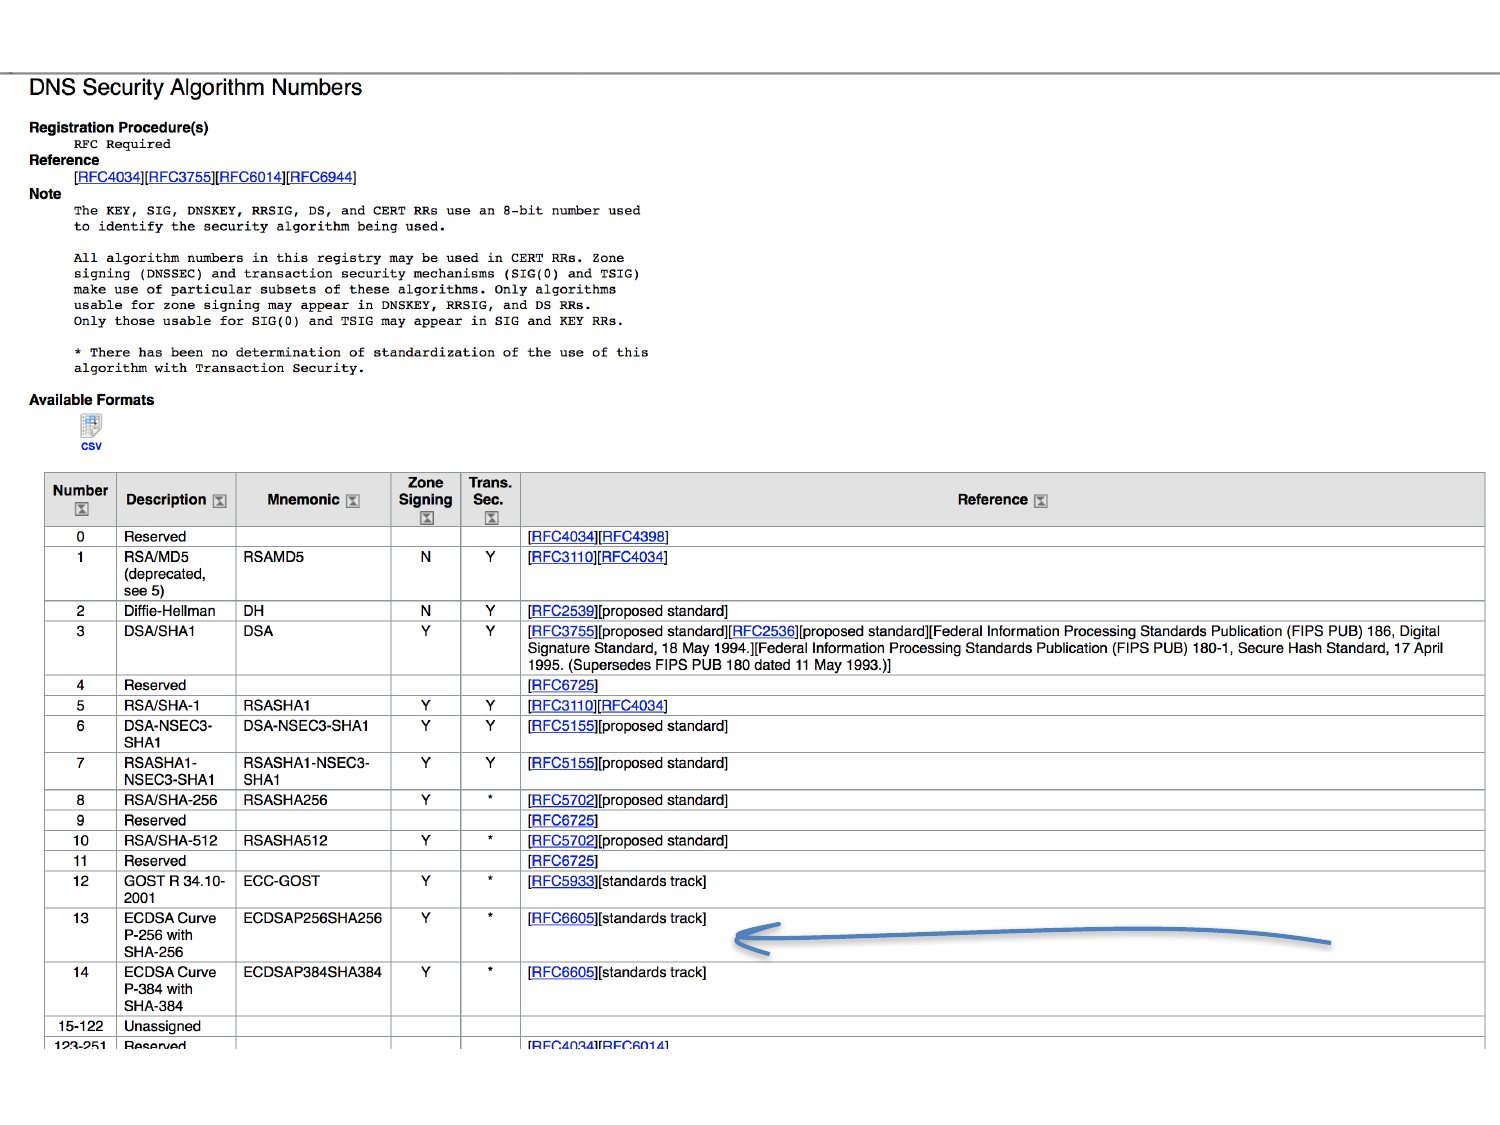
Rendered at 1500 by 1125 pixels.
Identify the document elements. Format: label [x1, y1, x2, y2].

picture [0, 72, 1500, 1050]
